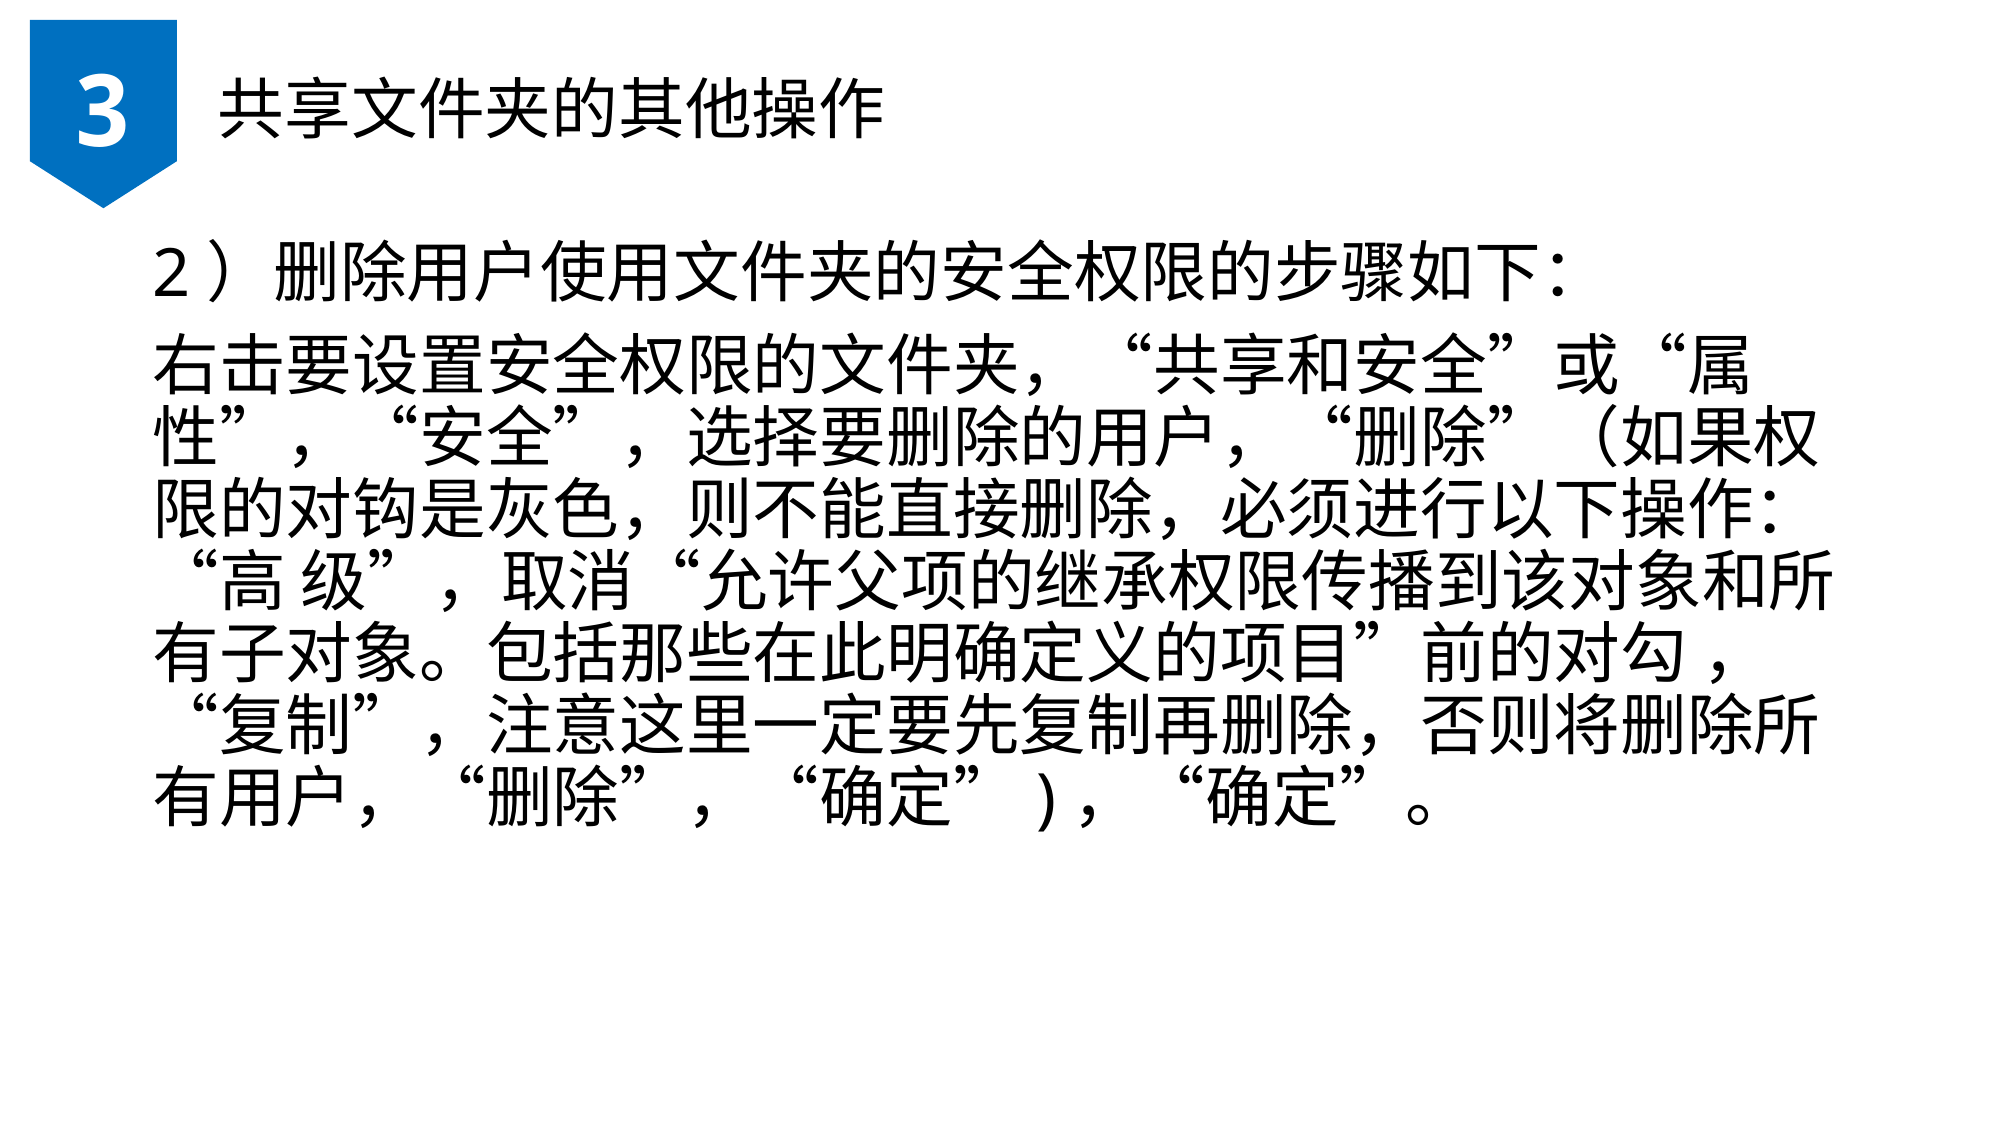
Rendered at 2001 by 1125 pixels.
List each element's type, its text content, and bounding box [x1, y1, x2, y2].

list 2）删除用户使用文件夹的安全权限的步骤如下： 右击要设置安全权限的文件夹，“共享和安全”或“属性”，“安全”，选择要删除的用户，“删除”（如果权限的对钩是灰色，则不能直接删除，必须进行以下操作：“高 级”，取消“允许父项的继承权限传播到该对象和所有子对象。包括那些在此明确定义的项目”前的对勾 ，“复制”，注意这里一定要先复制再删除，否则将删除所有用户，“删除”，“确定”)，“确定”。 [137, 231, 1863, 1056]
text_box [29, 19, 177, 209]
text_box 共享文件夹的其他操作 [203, 59, 901, 154]
text_box 3 [57, 38, 148, 174]
